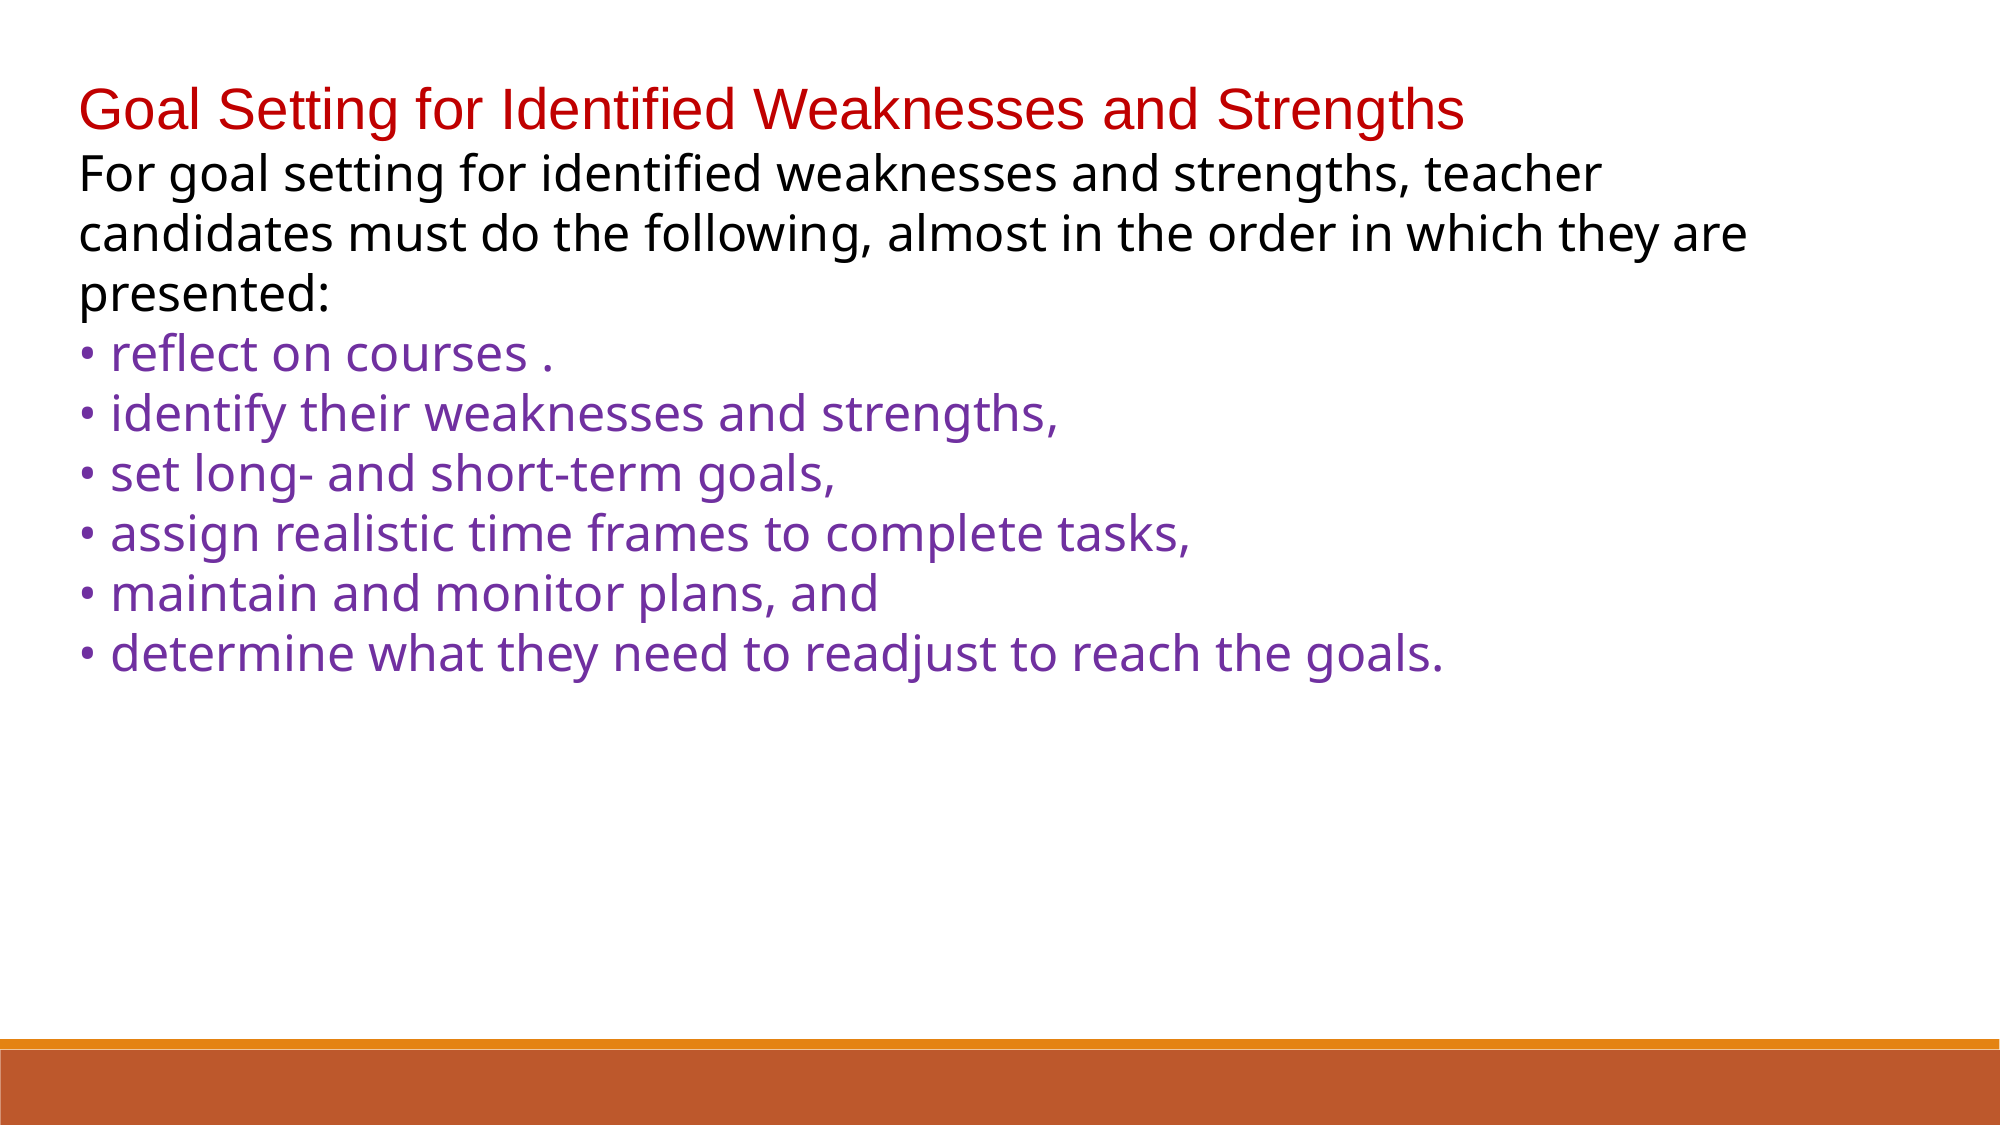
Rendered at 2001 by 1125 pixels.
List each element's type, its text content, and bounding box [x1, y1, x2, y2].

text_box Goal Setting for Identified Weaknesses and Strengths For goal setting for identified weaknesses and strengths, teacher candidates must do the following, almost in the order in which they are presented: • reflect on courses . • identify their weaknesses and strengths, • set long- and short-term goals, • assign realistic time frames to complete tasks, • maintain and monitor plans, and • determine what they need to readjust to reach the goals. [64, 64, 1829, 689]
